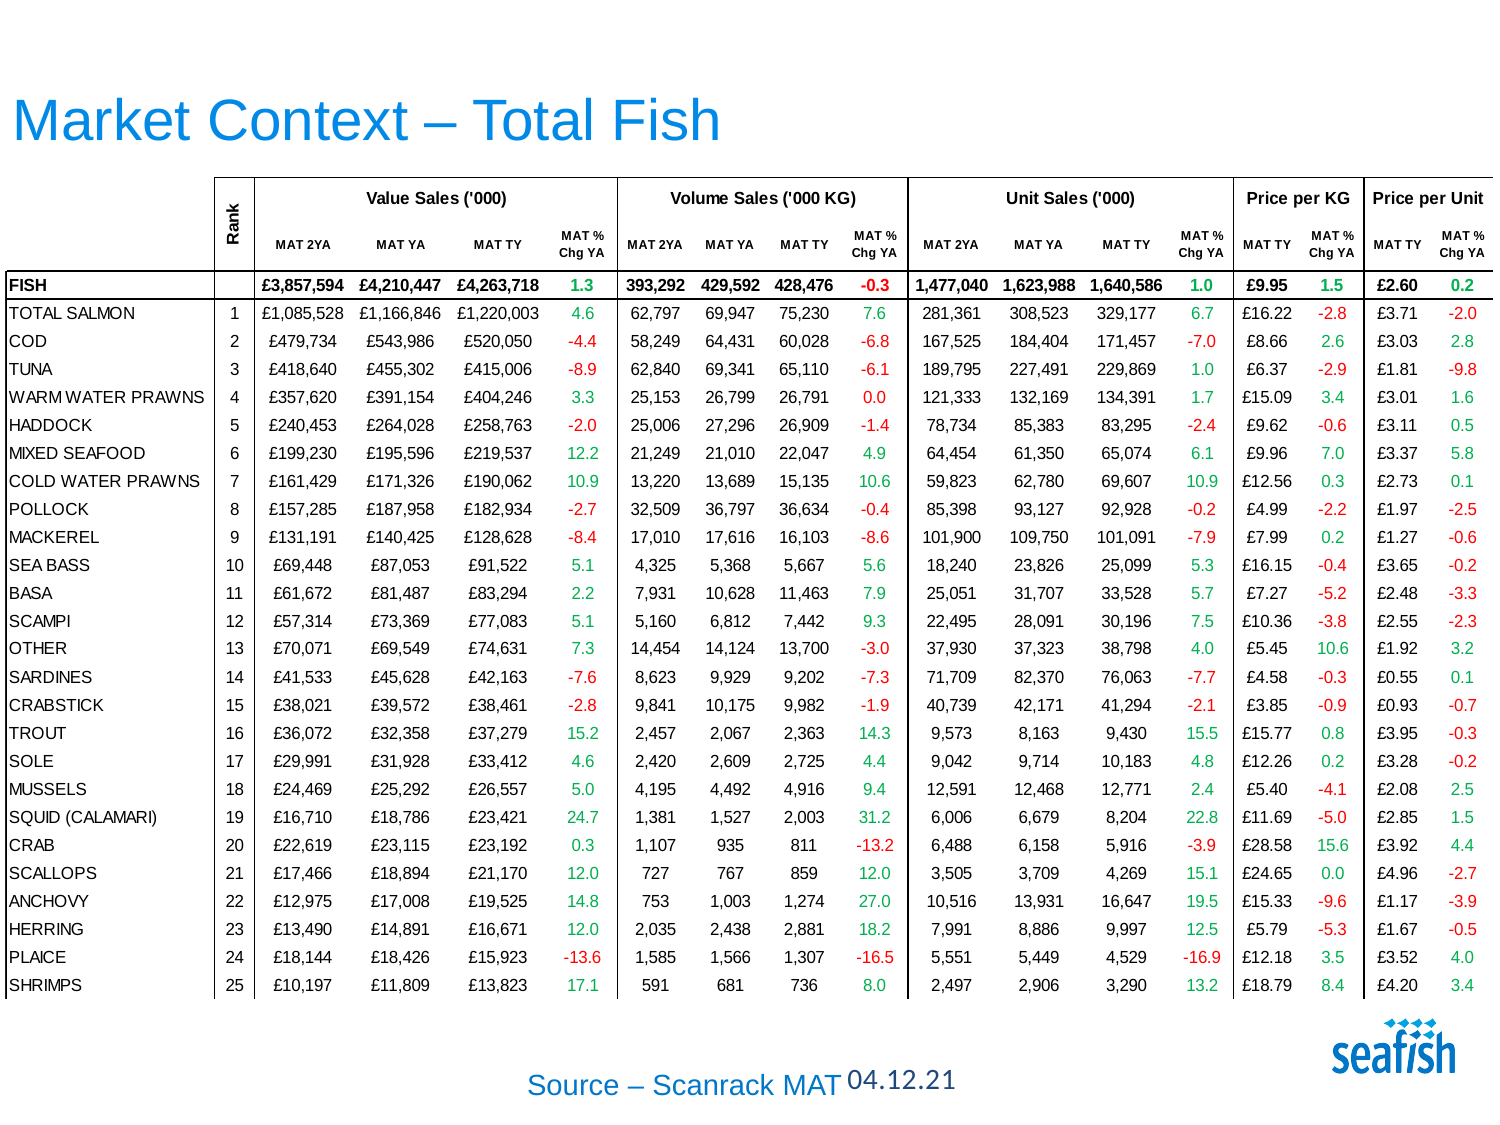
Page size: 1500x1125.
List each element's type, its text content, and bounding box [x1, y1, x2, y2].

picture [720, 1064, 1082, 1106]
text_box Source – Scanrack MAT [0, 1059, 857, 1109]
picture [5, 176, 1495, 1001]
picture [1407, 1018, 1417, 1022]
picture [1332, 1018, 1455, 1074]
title Market Context – Total Fish [0, 79, 1498, 156]
